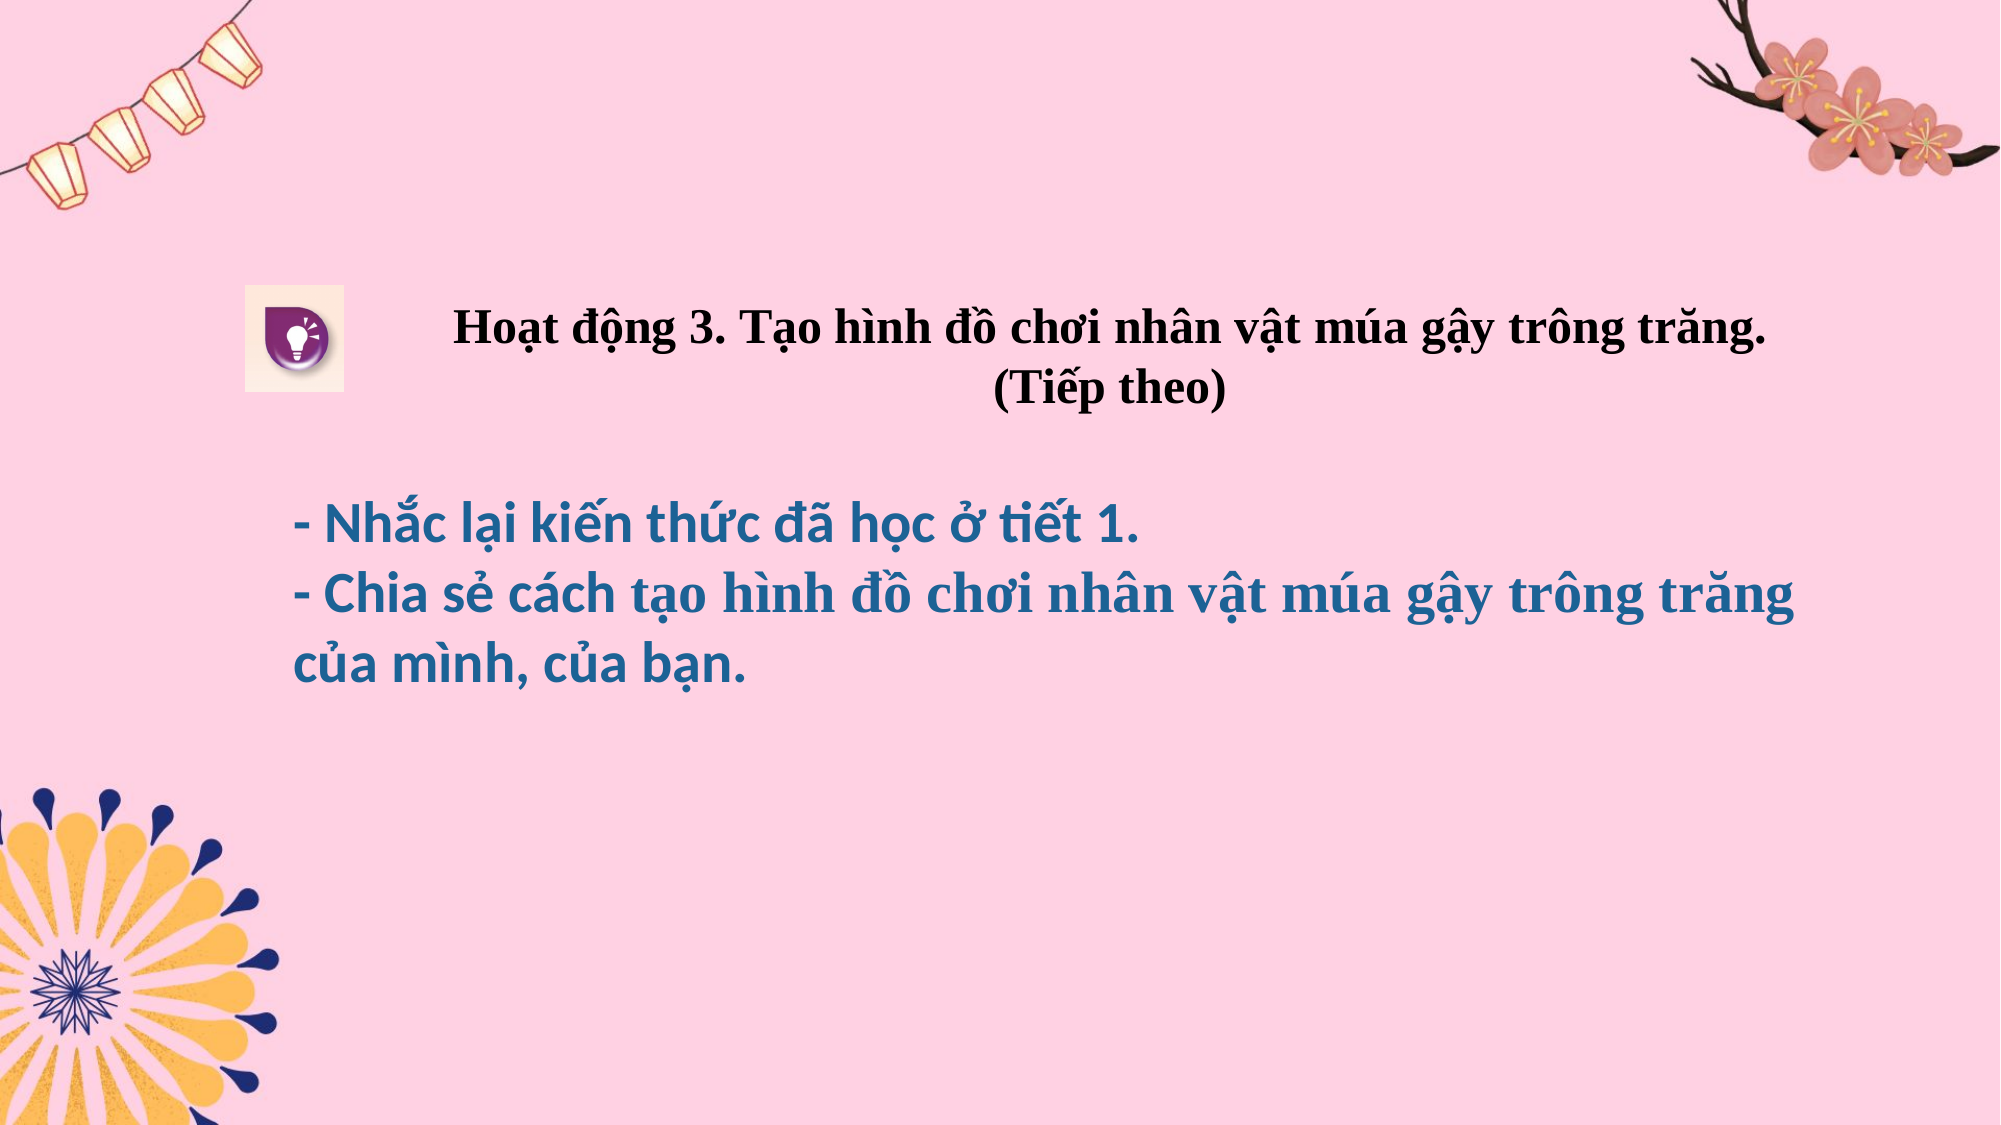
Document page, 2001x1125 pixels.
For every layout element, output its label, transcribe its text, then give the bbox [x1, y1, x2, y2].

text_box Hoạt động 3. Tạo hình đồ chơi nhân vật múa gậy trông trăng. (Tiếp theo) [294, 285, 1926, 421]
text_box - Nhắc lại kiến thức đã học ở tiết 1. - Chia sẻ cách tạo hình đồ chơi nhân vật múa gậy trông trăng của mình, của bạn. [278, 476, 1864, 772]
picture [0, 0, 2001, 1125]
